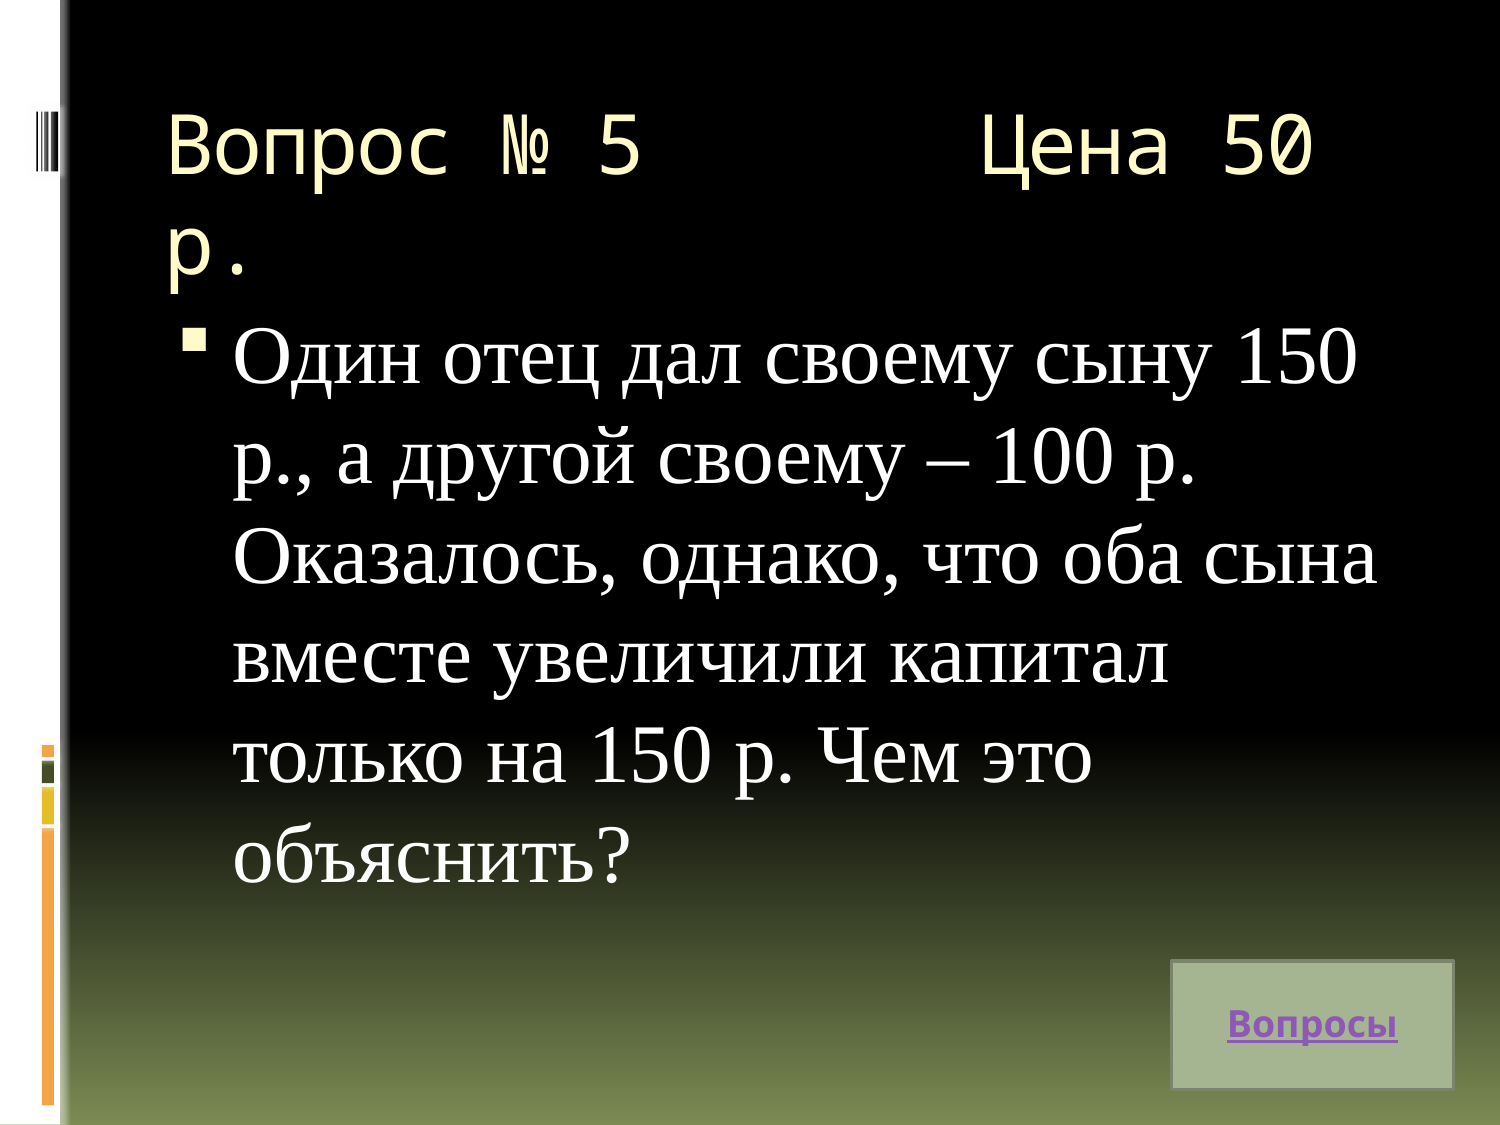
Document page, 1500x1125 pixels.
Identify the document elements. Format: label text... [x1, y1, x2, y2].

list Один отец дал своему сыну 150 р., а другой своему – 100 р. Оказалось, однако, что оба сына вместе увеличили капитал только на 150 р. Чем это объяснить? [150, 292, 1425, 1043]
title Вопрос № 5 Цена 50 р. [150, 83, 1425, 234]
text_box Вопросы [1170, 959, 1455, 1091]
